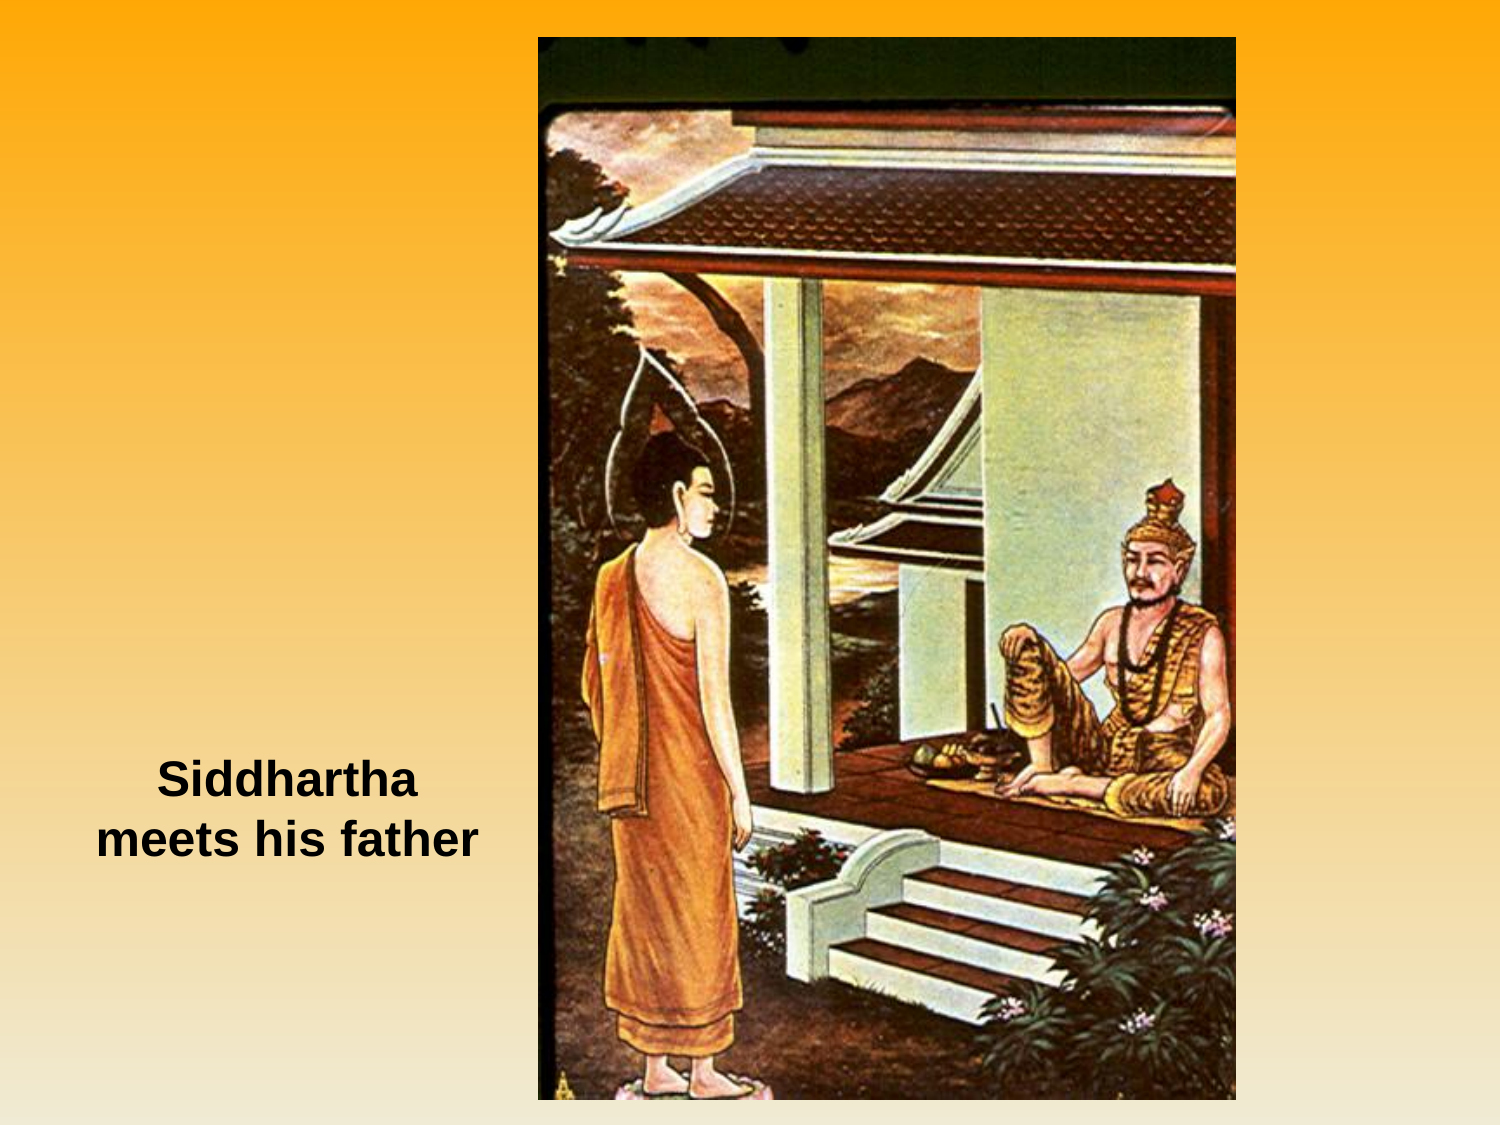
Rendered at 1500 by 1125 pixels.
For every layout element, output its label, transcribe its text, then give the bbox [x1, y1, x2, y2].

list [538, 37, 1236, 1101]
title Siddhartha meets his father [75, 712, 500, 900]
